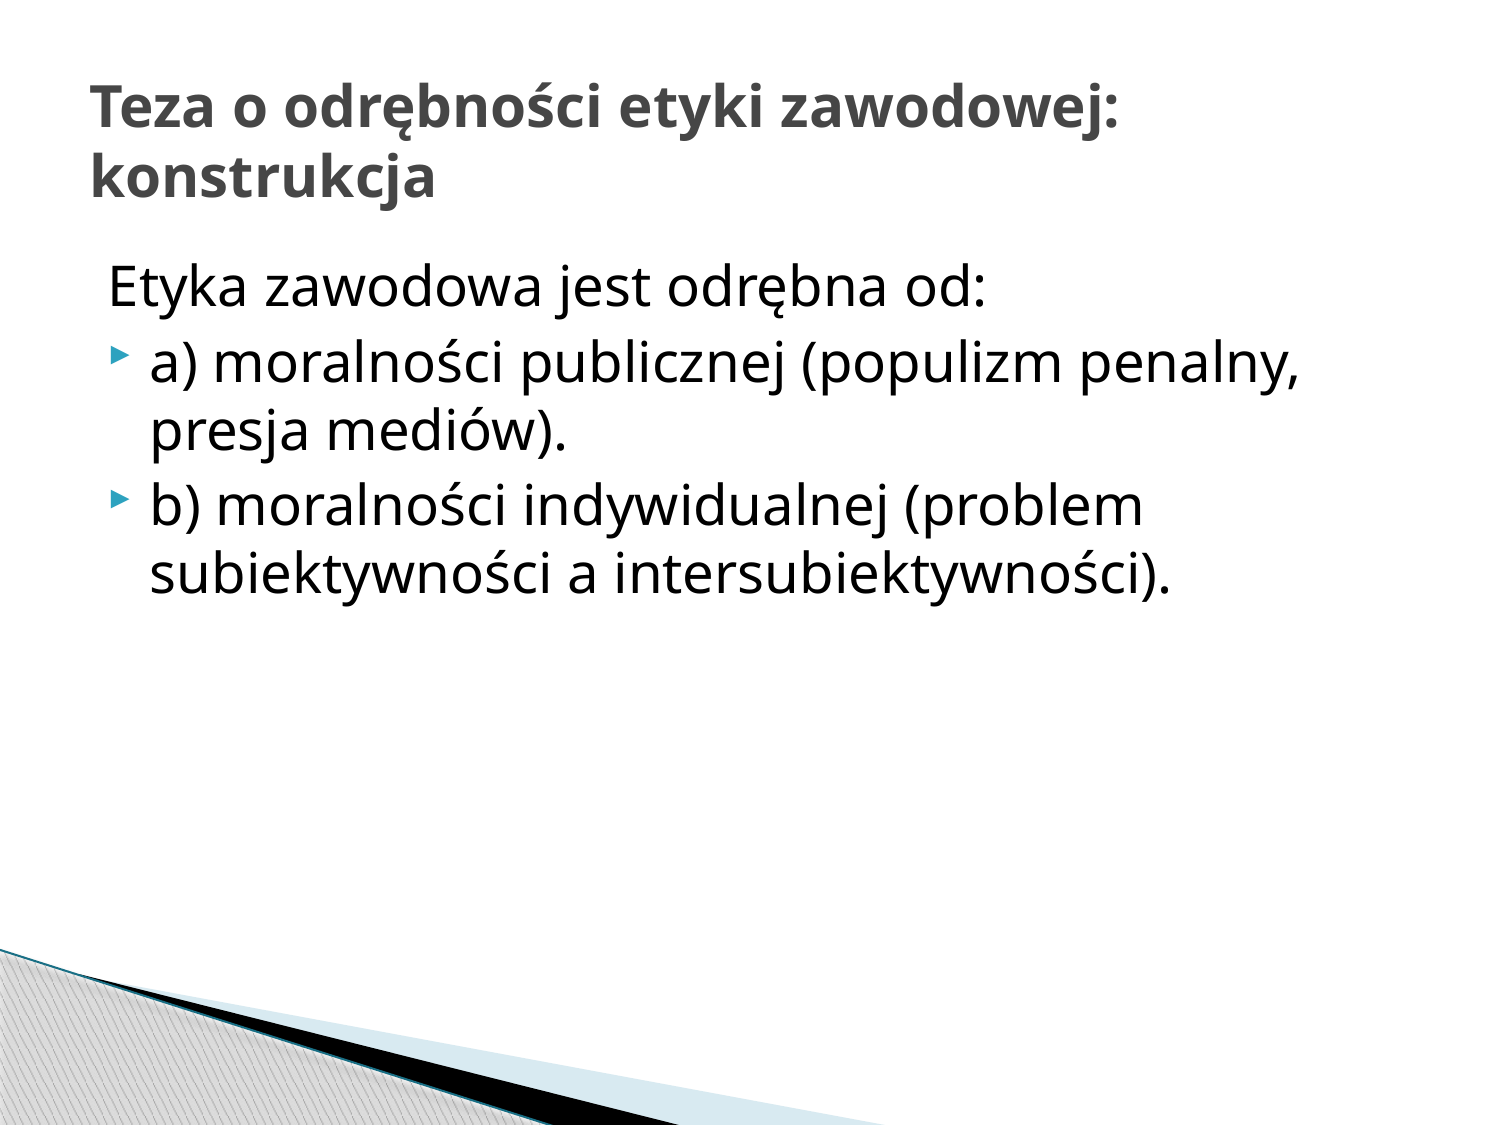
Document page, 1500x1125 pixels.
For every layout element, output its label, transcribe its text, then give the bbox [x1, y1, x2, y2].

list Etyka zawodowa jest odrębna od: a) moralności publicznej (populizm penalny, presja mediów). b) moralności indywidualnej (problem subiektywności a intersubiektywności). [75, 243, 1425, 986]
title Teza o odrębności etyki zawodowej: konstrukcja [75, 45, 1425, 233]
